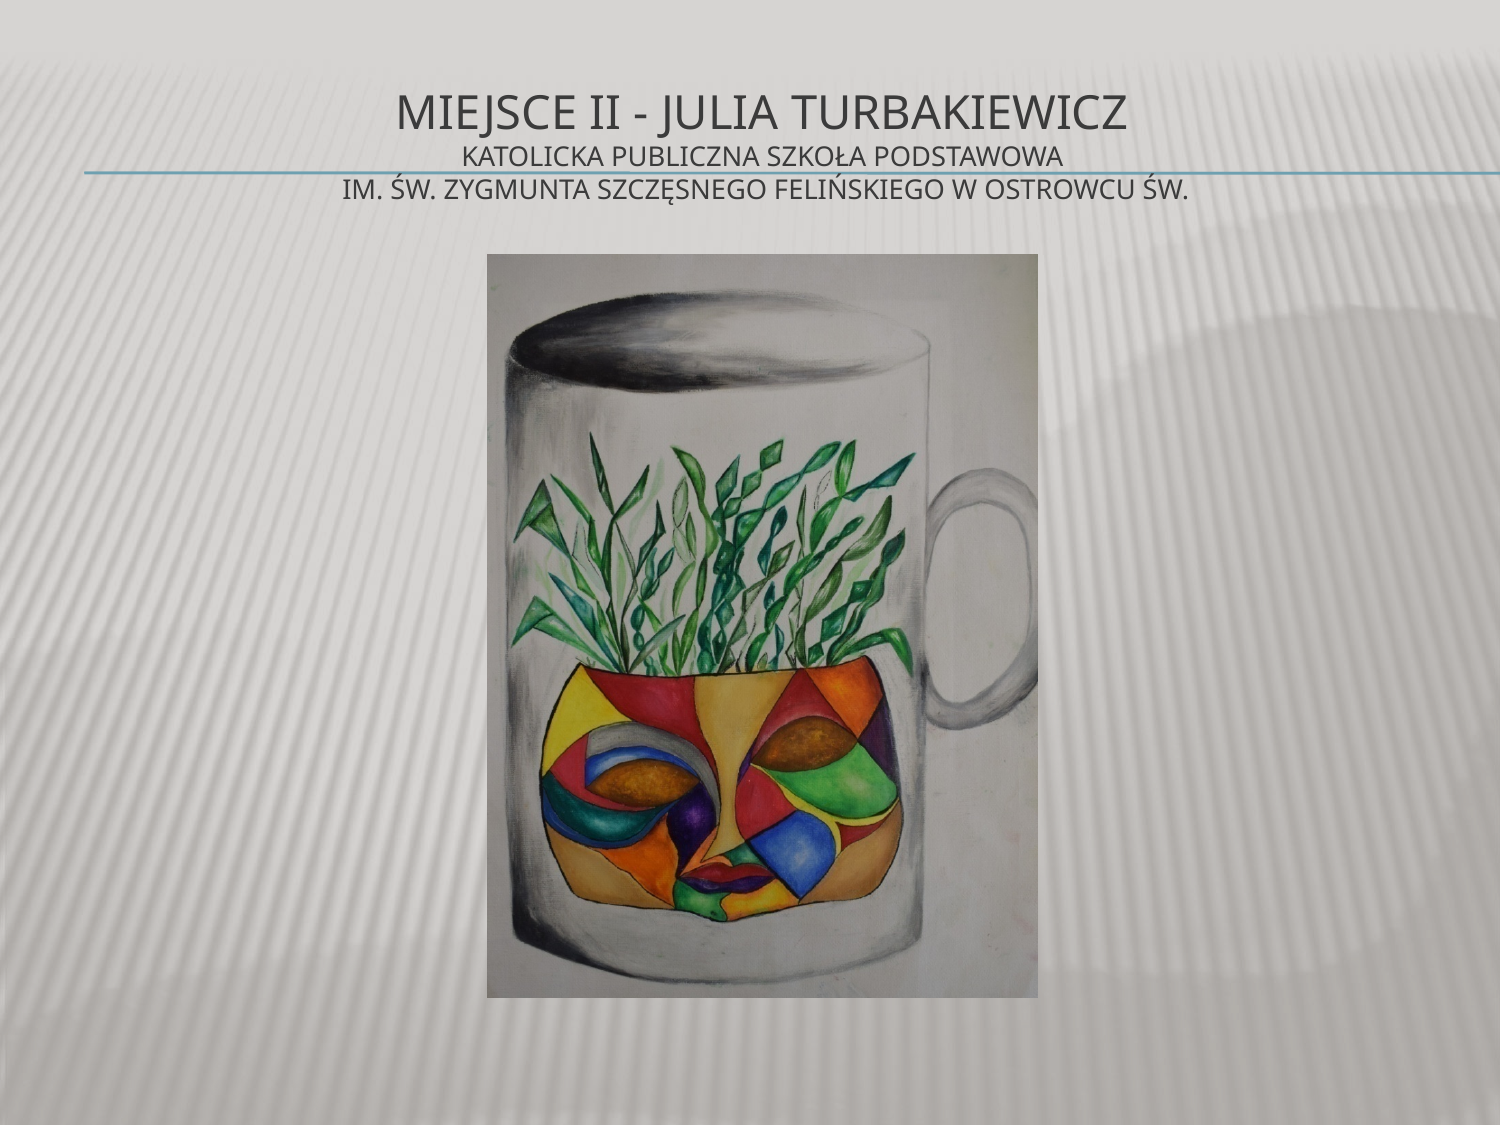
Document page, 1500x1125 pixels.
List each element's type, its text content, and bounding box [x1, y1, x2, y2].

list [487, 254, 1038, 998]
title Miejsce II - julia Turbakiewicz katolicka publiczna szkoła podstawowa im. Św. Zygmunta szczęsnego Felińskiego w ostrowcu św. [50, 75, 1475, 213]
